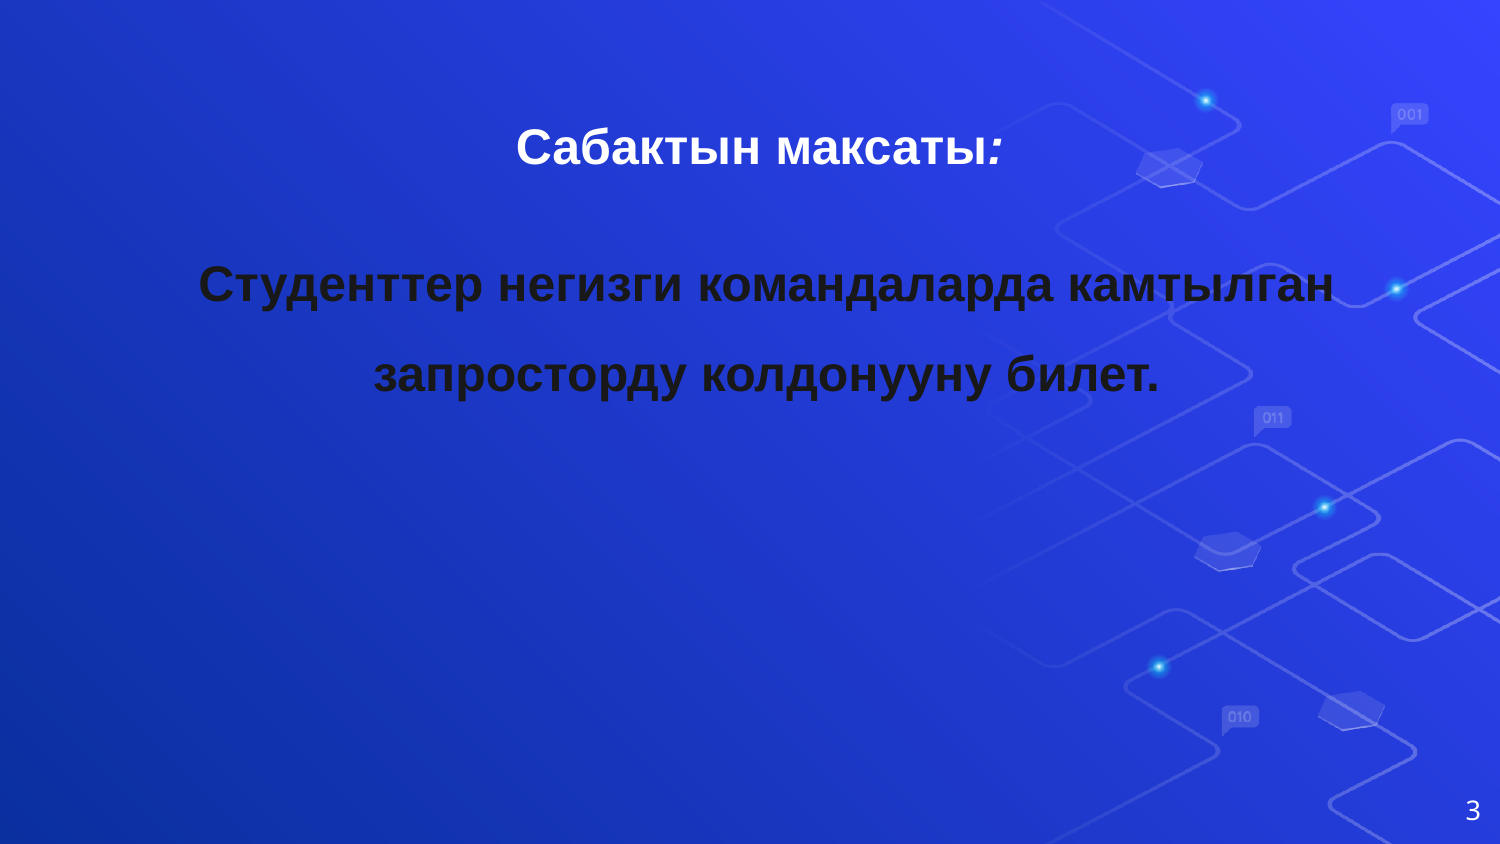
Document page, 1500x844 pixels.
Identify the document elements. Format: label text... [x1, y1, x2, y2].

picture [0, 0, 1500, 844]
list Студенттер негизги командаларда камтылган запросторду колдонууну билет. [95, 221, 1422, 408]
title Сабактын максаты: [71, 33, 1463, 175]
slide_number 3 [1391, 779, 1482, 844]
